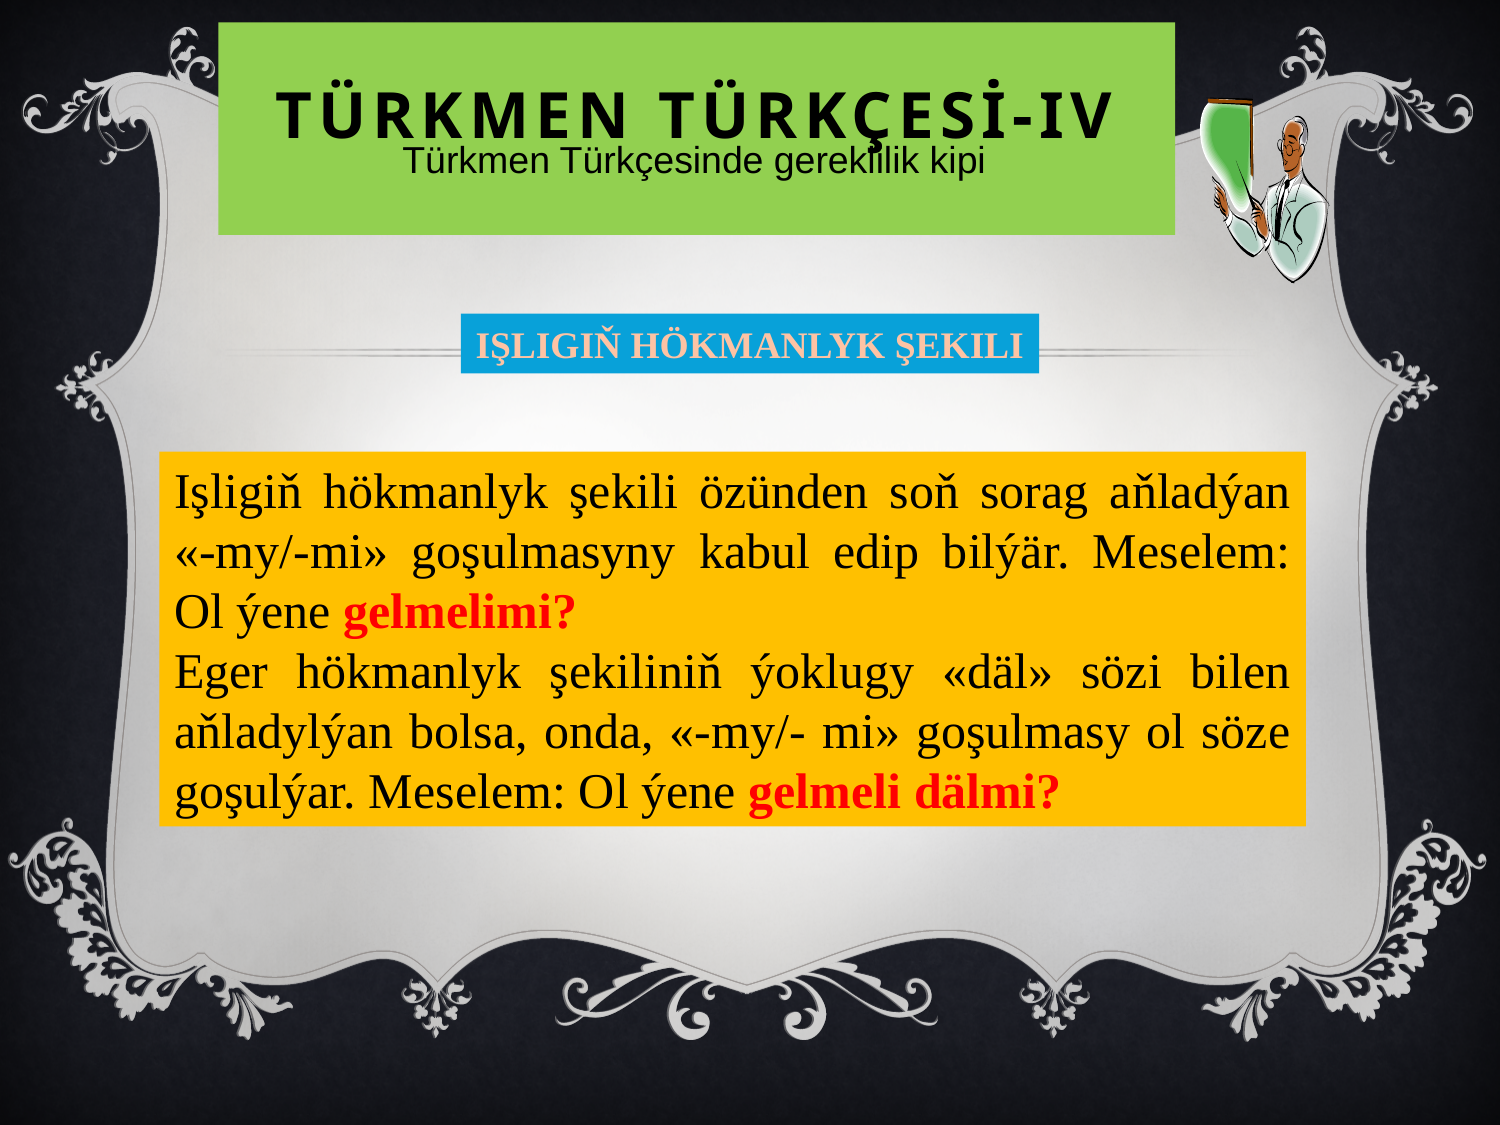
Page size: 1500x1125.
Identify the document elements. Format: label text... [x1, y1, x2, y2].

text_box Türkmen Türkçesinde gereklilik kipi [387, 128, 1012, 189]
text_box IŞLIGIŇ HÖKMANLYK ŞEKILI [460, 313, 1040, 374]
title TÜRKMEN TÜRKÇESİ-IV [218, 22, 1176, 235]
picture [0, 0, 1500, 1125]
text_box Işligiň hökmanlyk şekili özünden soň sorag aňladýan «-my/-mi» goşulmasyny kabul edip bilýär. Meselem: Ol ýene gelmelimi? Eger hökmanlyk şekiliniň ýoklugy «däl» sözi bilen aňladylýan bolsa, onda, «-my/- mi» goşulmasy ol söze goşulýar. Meselem: Ol ýene gelmeli dälmi? [159, 451, 1306, 827]
